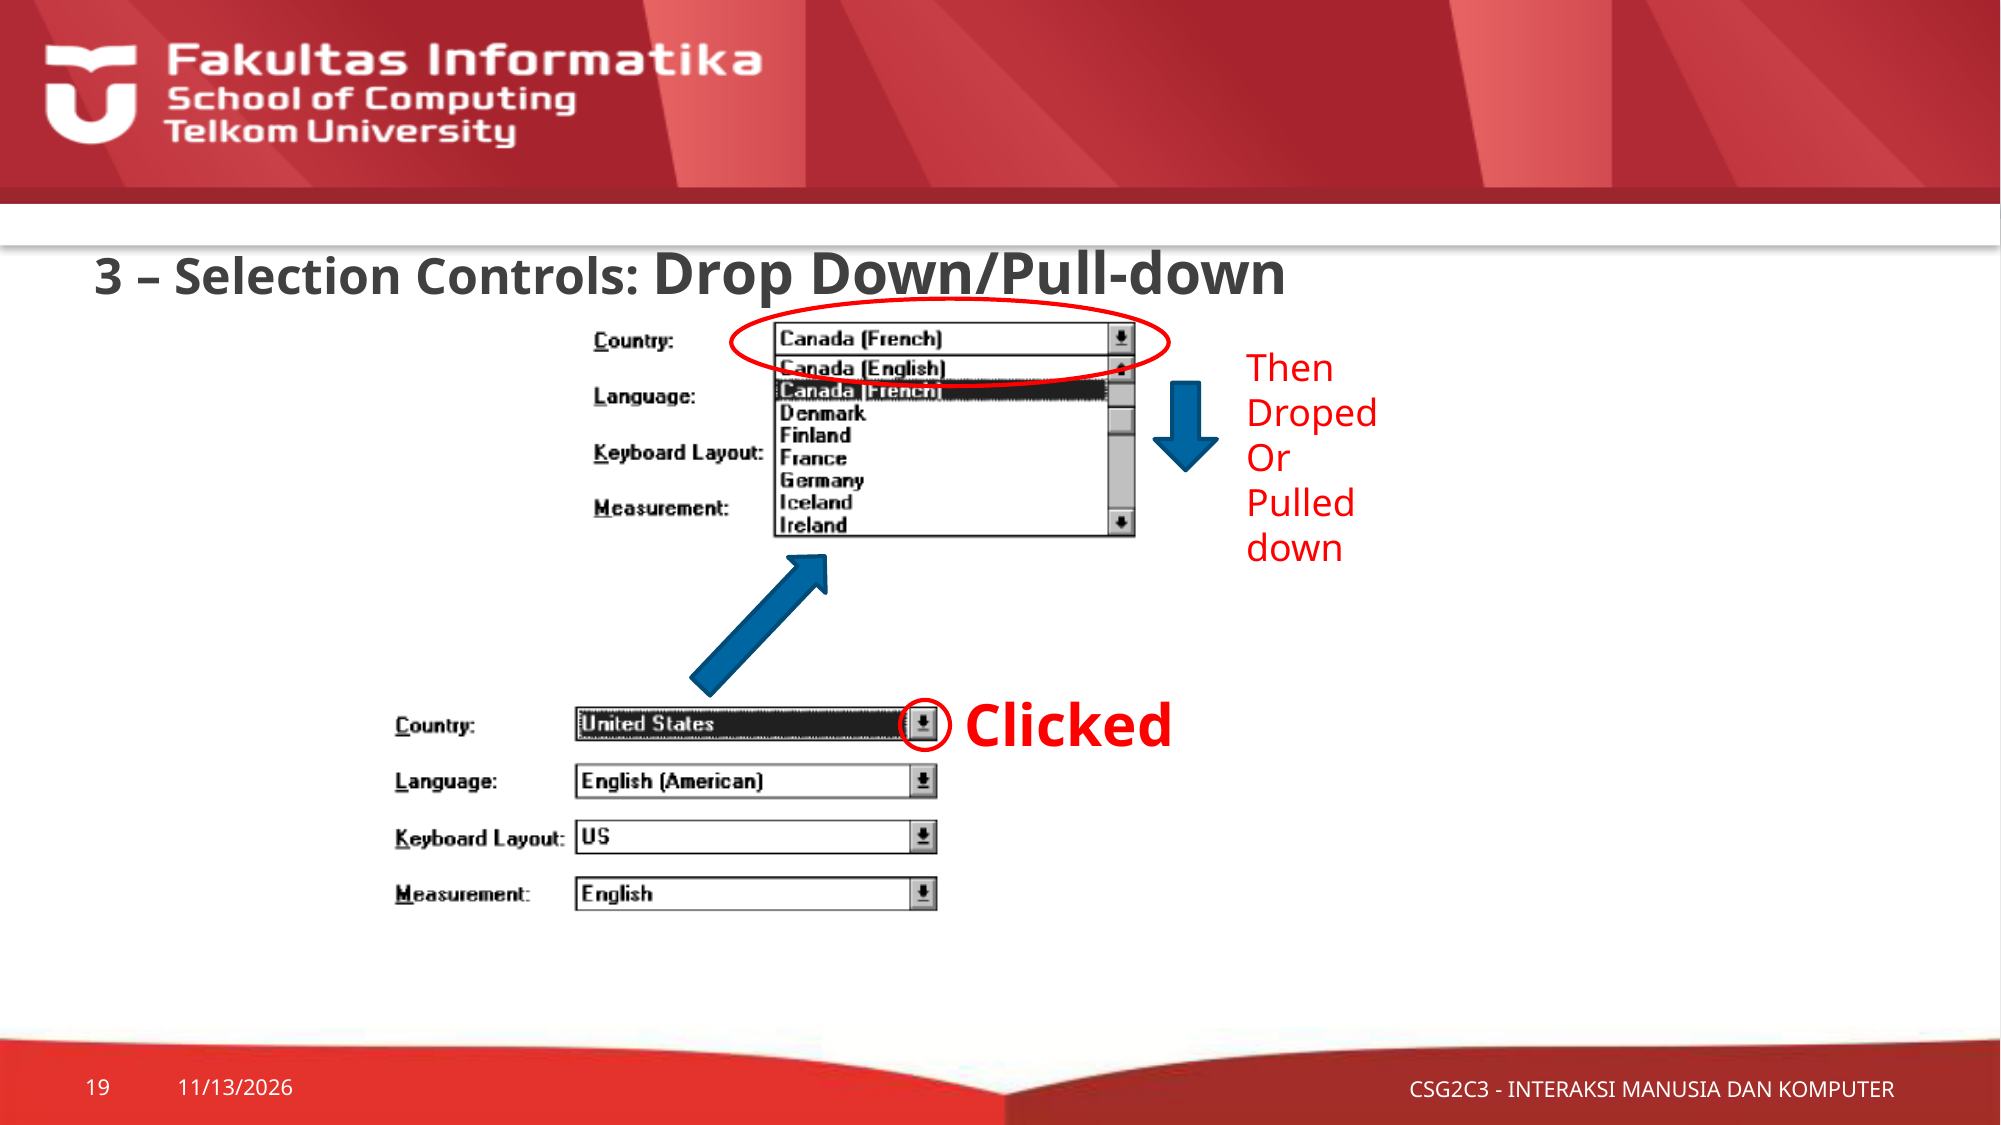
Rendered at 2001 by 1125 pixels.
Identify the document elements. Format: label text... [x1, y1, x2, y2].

text_box [689, 554, 828, 698]
list CSG2C3 - INTERAKSI MANUSIA DAN KOMPUTER [1185, 1058, 1911, 1119]
text_box [774, 296, 1126, 314]
slide_number 19 [85, 1058, 164, 1119]
text_box [1152, 380, 1219, 473]
text_box Then Droped Or Pulled down [1231, 336, 1394, 576]
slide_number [177, 1058, 537, 1119]
text_box [1142, 319, 1171, 366]
title 3 – Selection Controls: Drop Down/Pull-down [79, 219, 1901, 325]
picture [0, 0, 2001, 1125]
picture [583, 315, 1140, 543]
picture [387, 699, 944, 919]
text_box Clicked [949, 681, 1189, 766]
